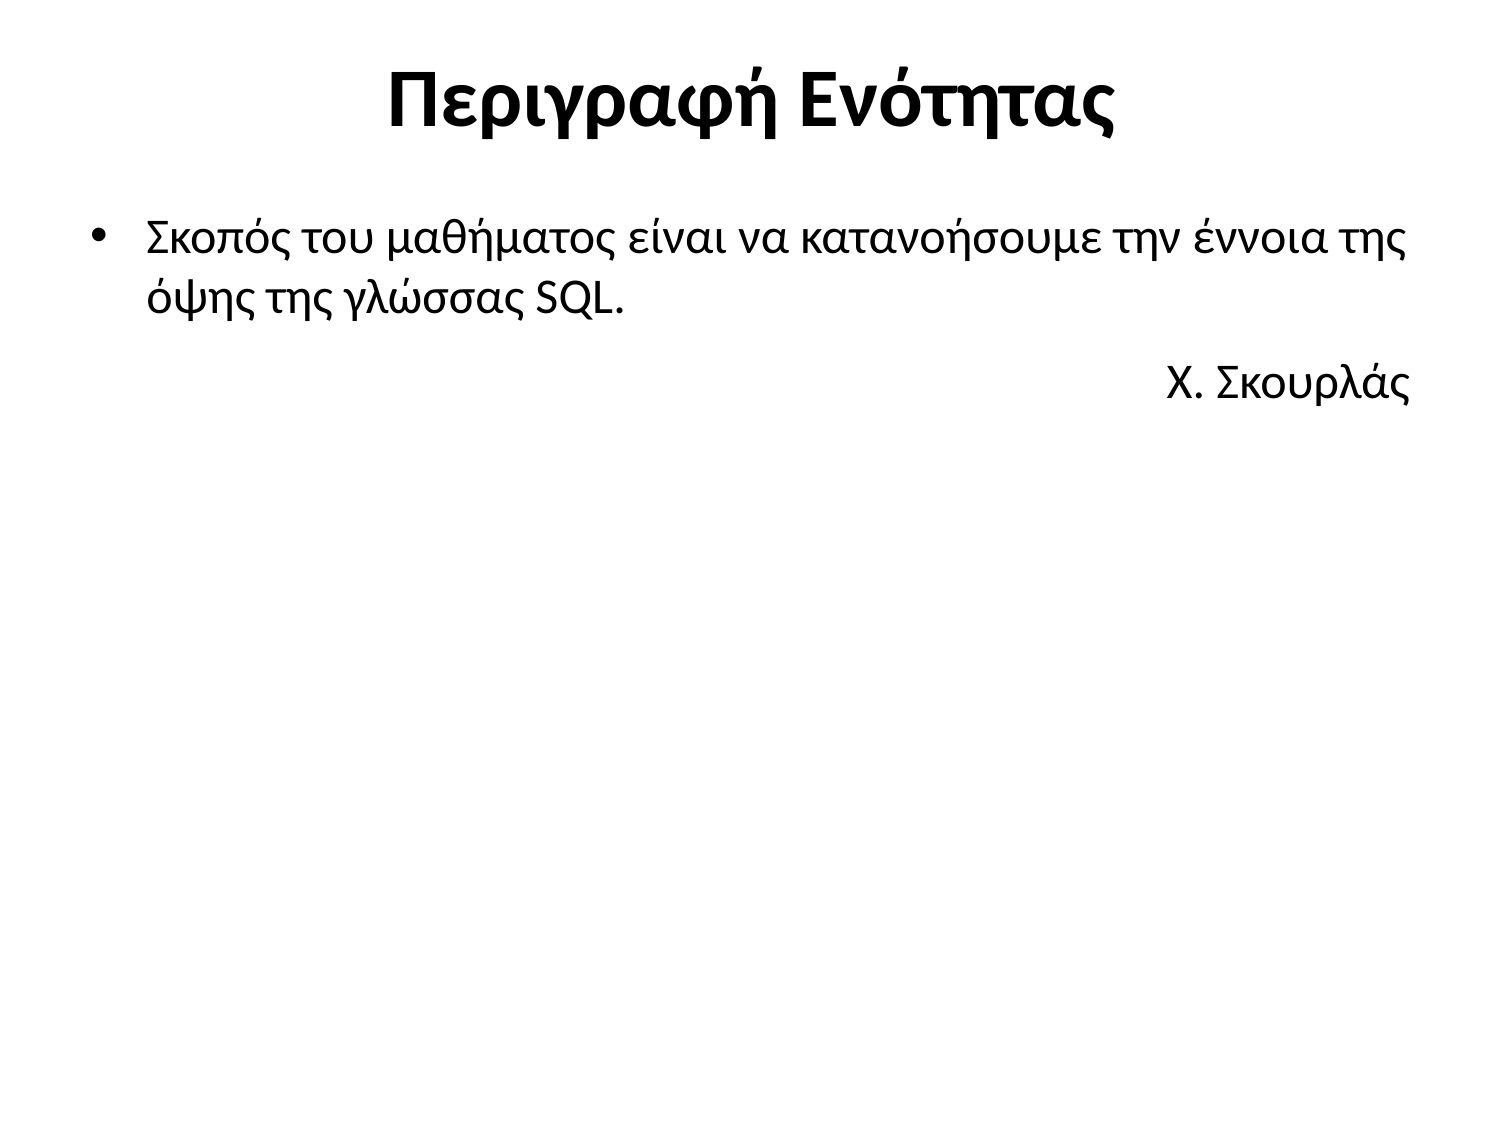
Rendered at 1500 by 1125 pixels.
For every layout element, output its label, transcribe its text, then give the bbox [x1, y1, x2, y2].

list Σκοπός του μαθήματος είναι να κατανοήσουμε την έννοια της όψης της γλώσσας SQL. Χ. Σκουρλάς [75, 196, 1425, 1024]
title Περιγραφή Ενότητας [76, 19, 1427, 169]
